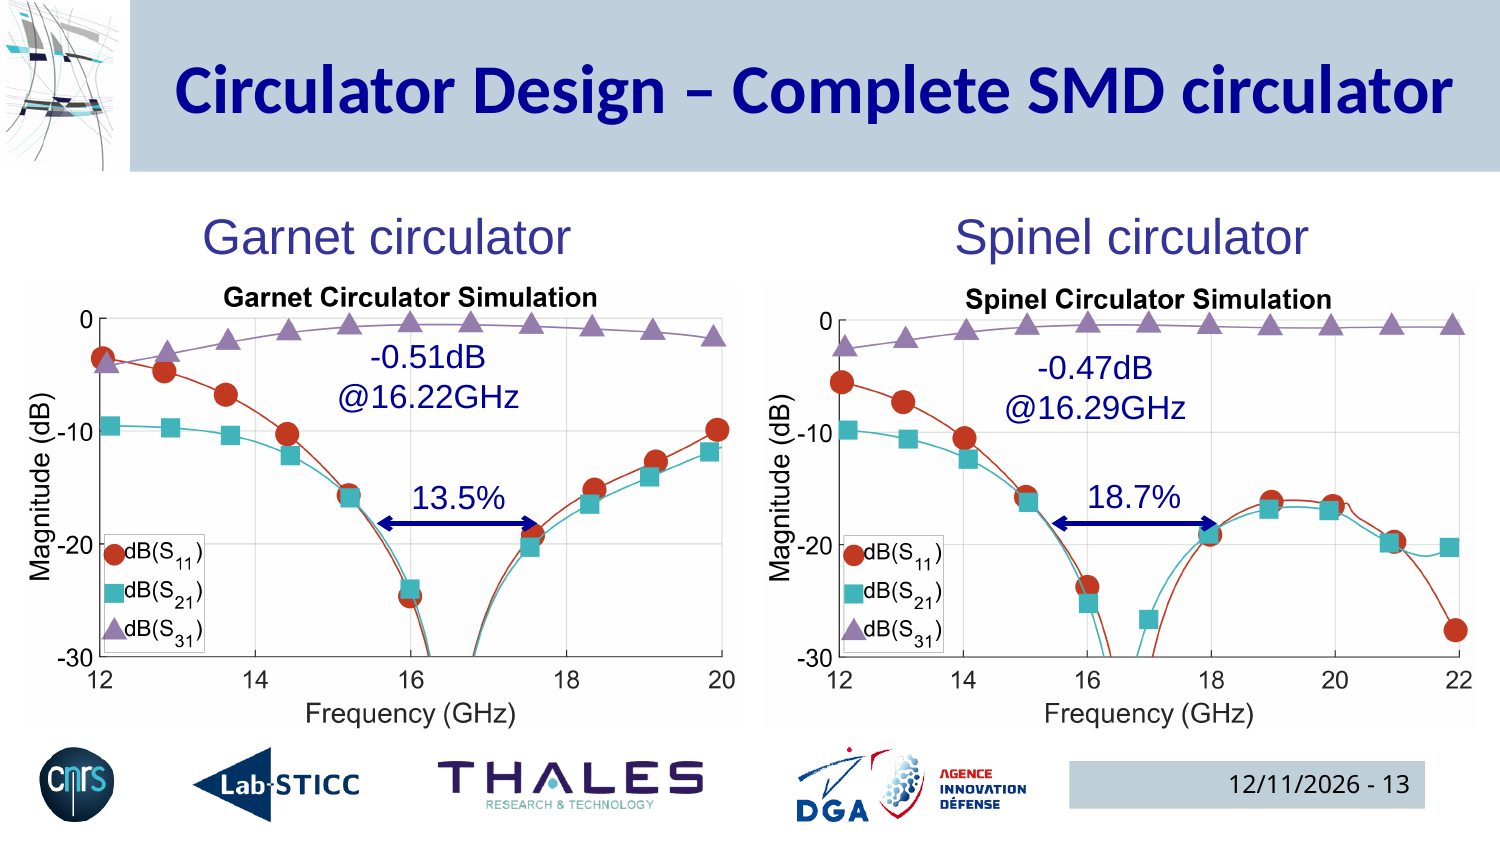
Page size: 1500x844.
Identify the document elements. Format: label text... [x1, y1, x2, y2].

picture [39, 747, 114, 822]
picture [24, 285, 738, 729]
picture [437, 761, 703, 809]
text_box Spinel circulator [775, 196, 1489, 272]
picture [797, 747, 1028, 822]
text_box Garnet circulator [137, 196, 637, 272]
footer 15/10/2024 - 13 [1069, 761, 1425, 809]
title Circulator Design – Complete SMD circulator [129, 0, 1500, 172]
picture [192, 747, 359, 822]
picture [762, 285, 1479, 729]
